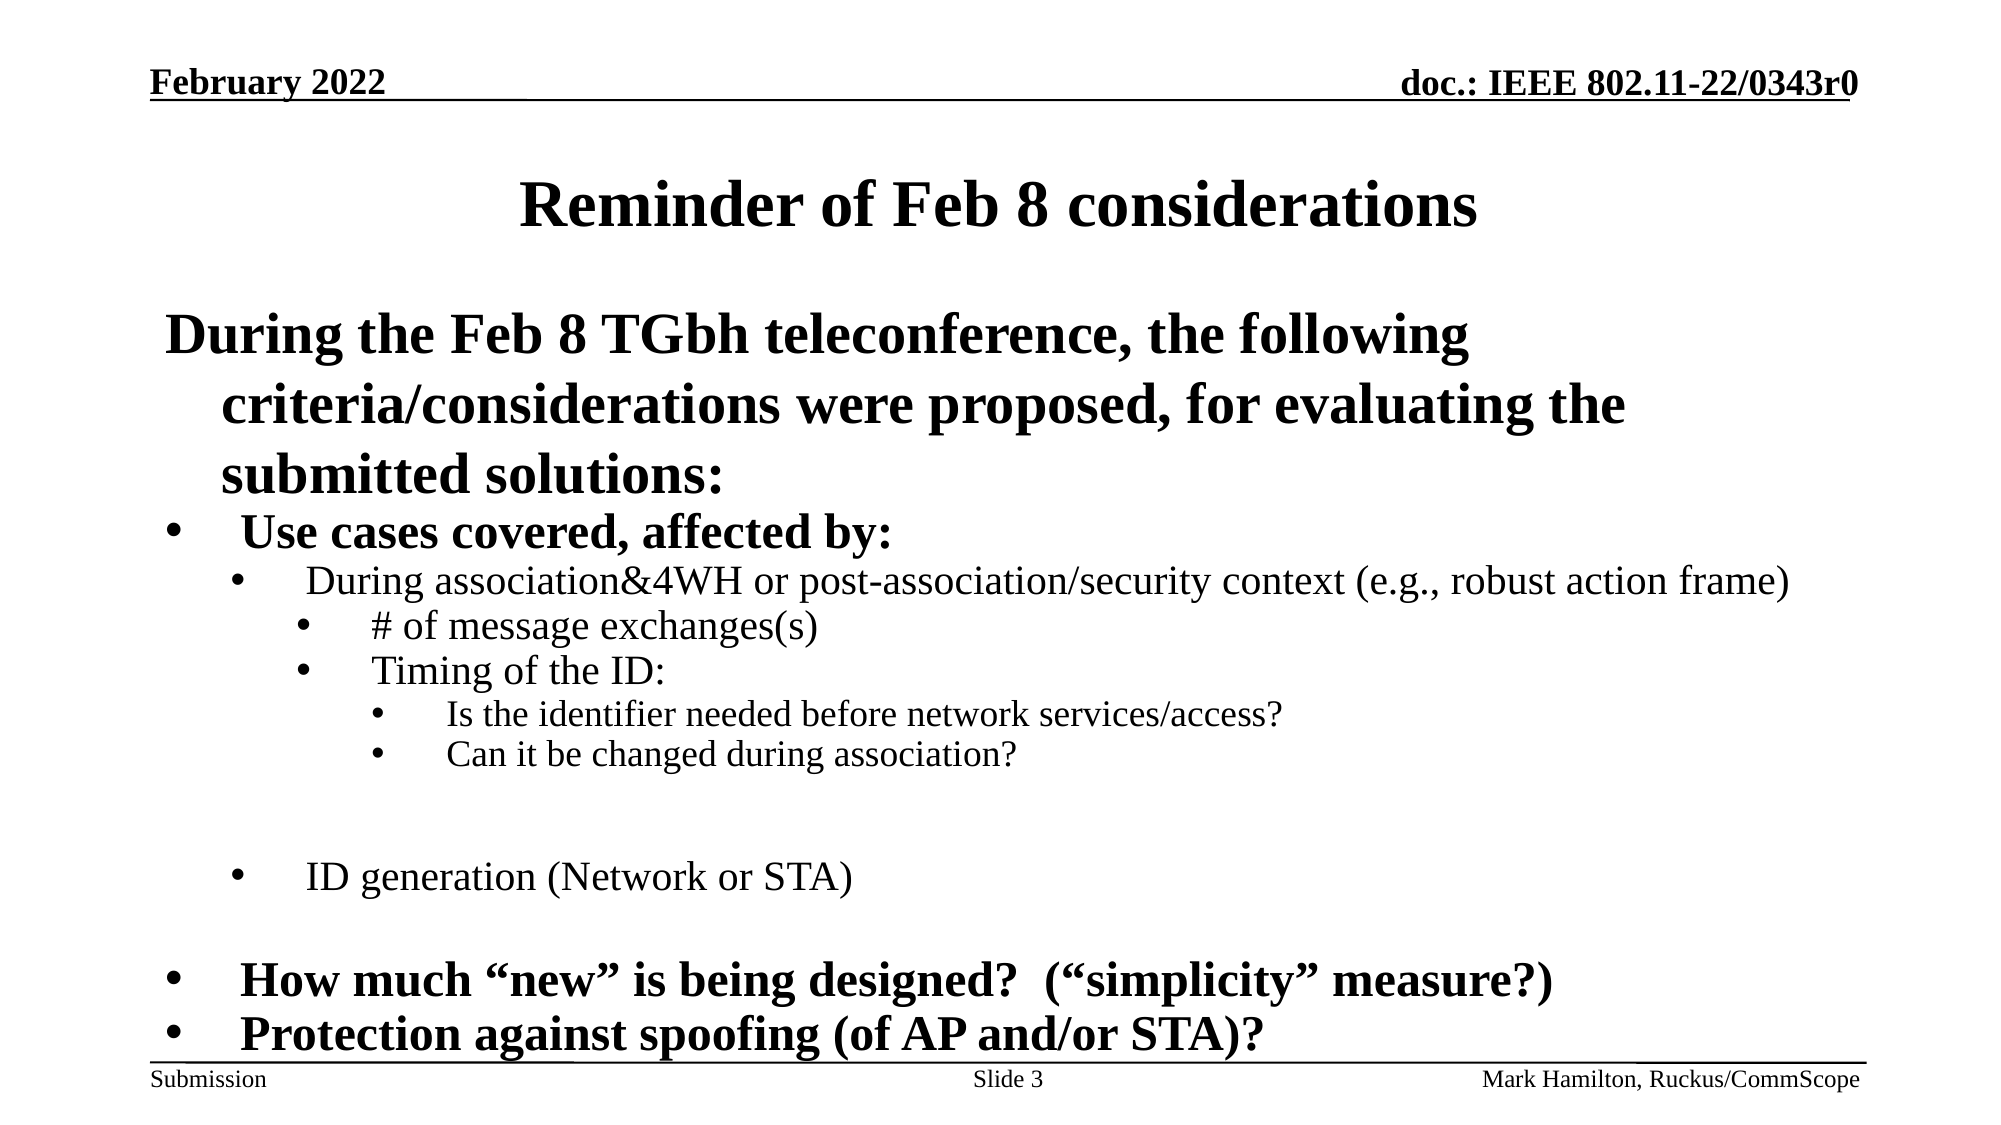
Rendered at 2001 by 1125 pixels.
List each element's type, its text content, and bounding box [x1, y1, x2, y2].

title Reminder of Feb 8 considerations [149, 112, 1850, 287]
list During the Feb 8 TGbh teleconference, the following criteria/considerations were proposed, for evaluating the submitted solutions: Use cases covered, affected by: During association&4WH or post-association/security context (e.g., robust action frame) # of message exchanges(s) Timing of the ID: Is the identifier needed before network services/access? Can it be changed during association? ID generation (Network or STA) How much “new” is being designed? (“simplicity” measure?) Protection against spoofing (of AP and/or STA)? [149, 287, 1850, 1063]
slide_number Slide 3 [950, 1061, 1067, 1123]
